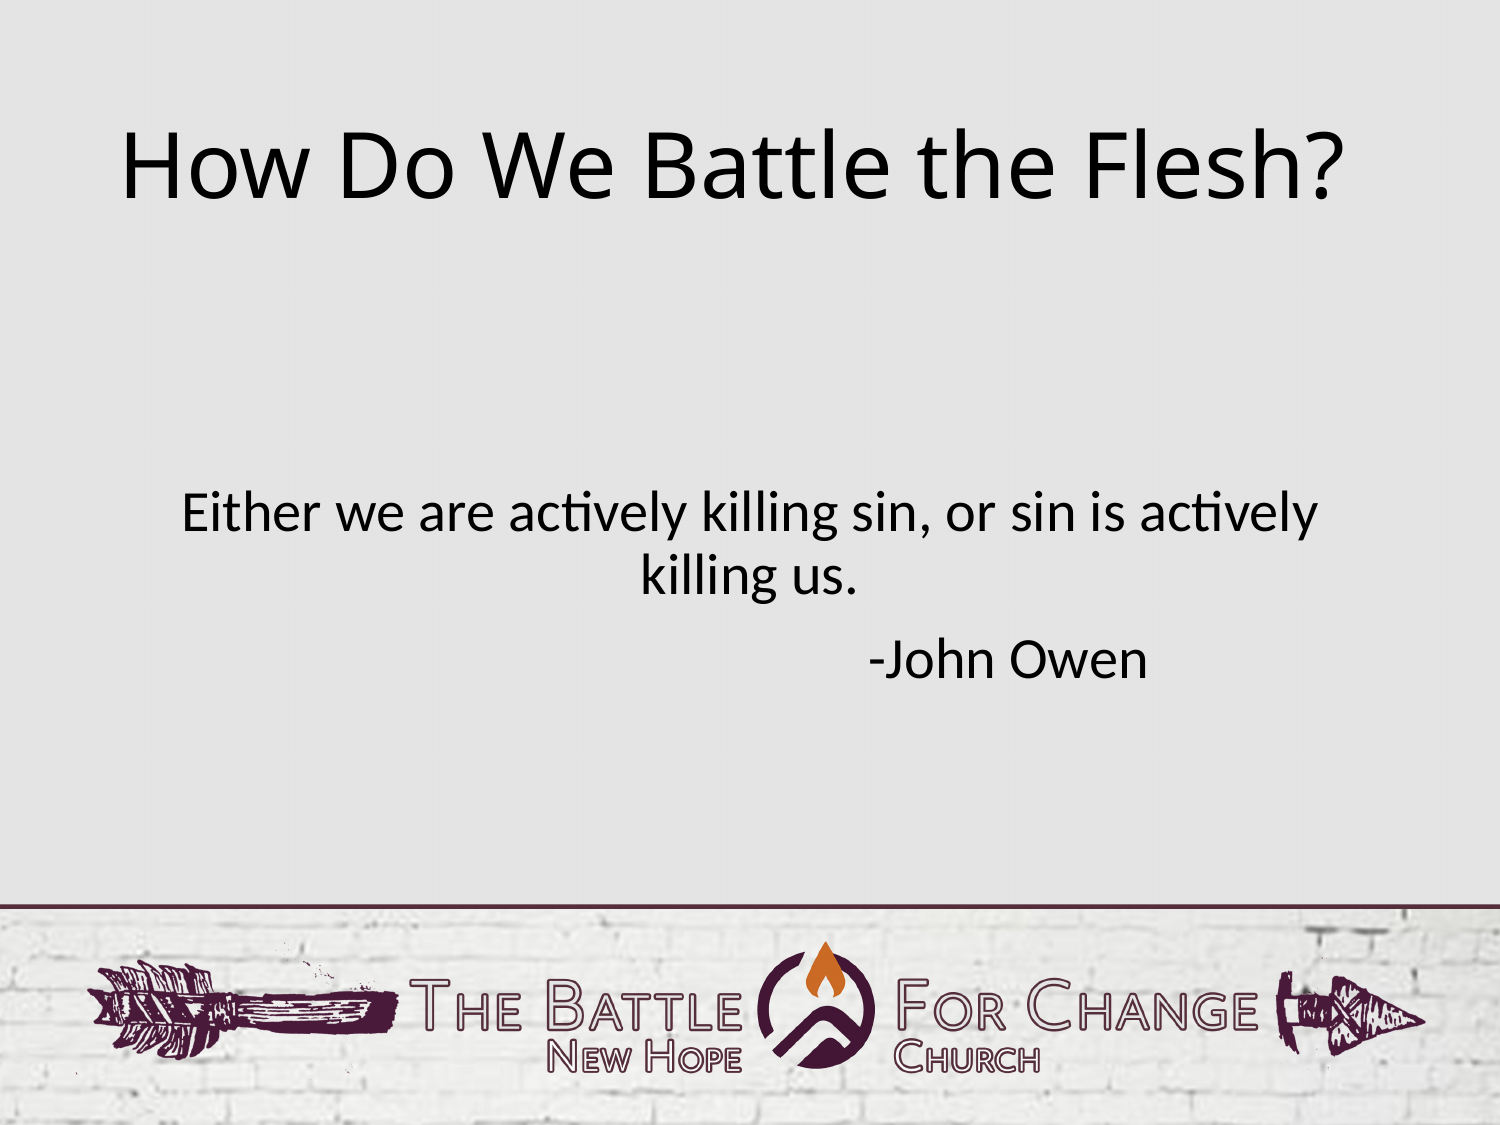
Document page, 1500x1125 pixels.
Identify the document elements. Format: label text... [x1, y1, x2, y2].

picture [0, 0, 1500, 1125]
list Either we are actively killing sin, or sin is actively killing us. -John Owen [103, 299, 1397, 1014]
title How Do We Battle the Flesh? [103, 59, 1397, 278]
